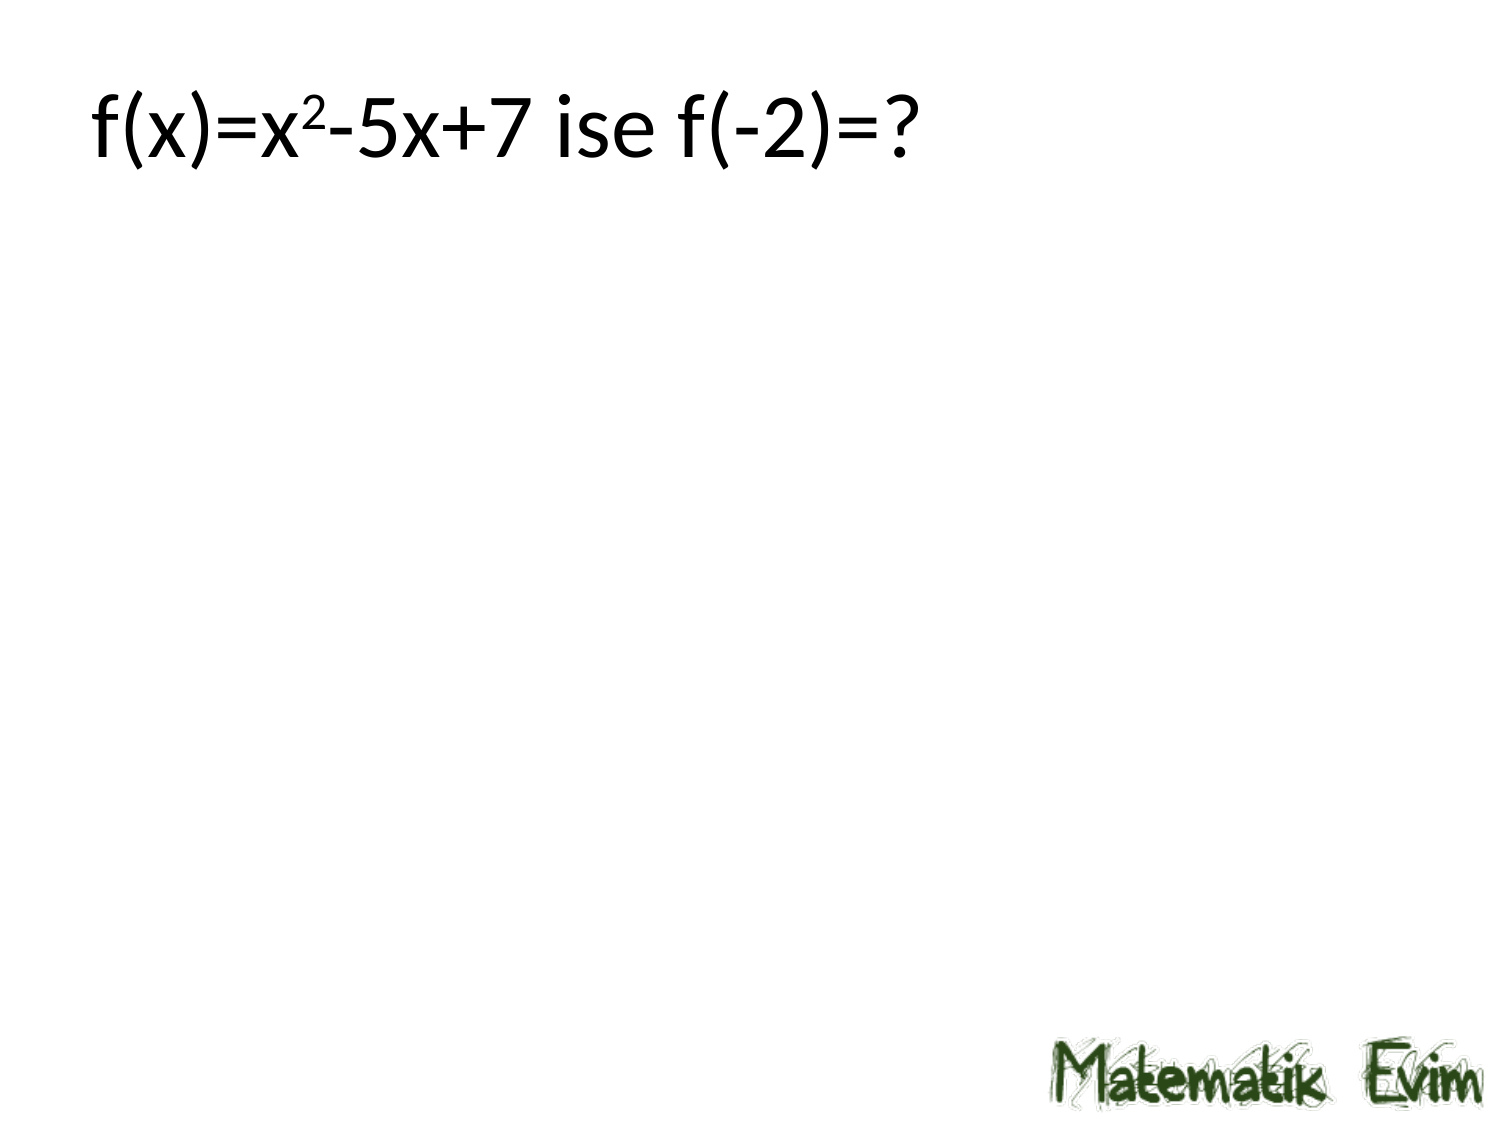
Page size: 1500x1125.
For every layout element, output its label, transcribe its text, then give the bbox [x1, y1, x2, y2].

picture [1031, 1016, 1500, 1125]
title f(x)=x2-5x+7 ise f(-2)=? [76, 0, 1352, 242]
